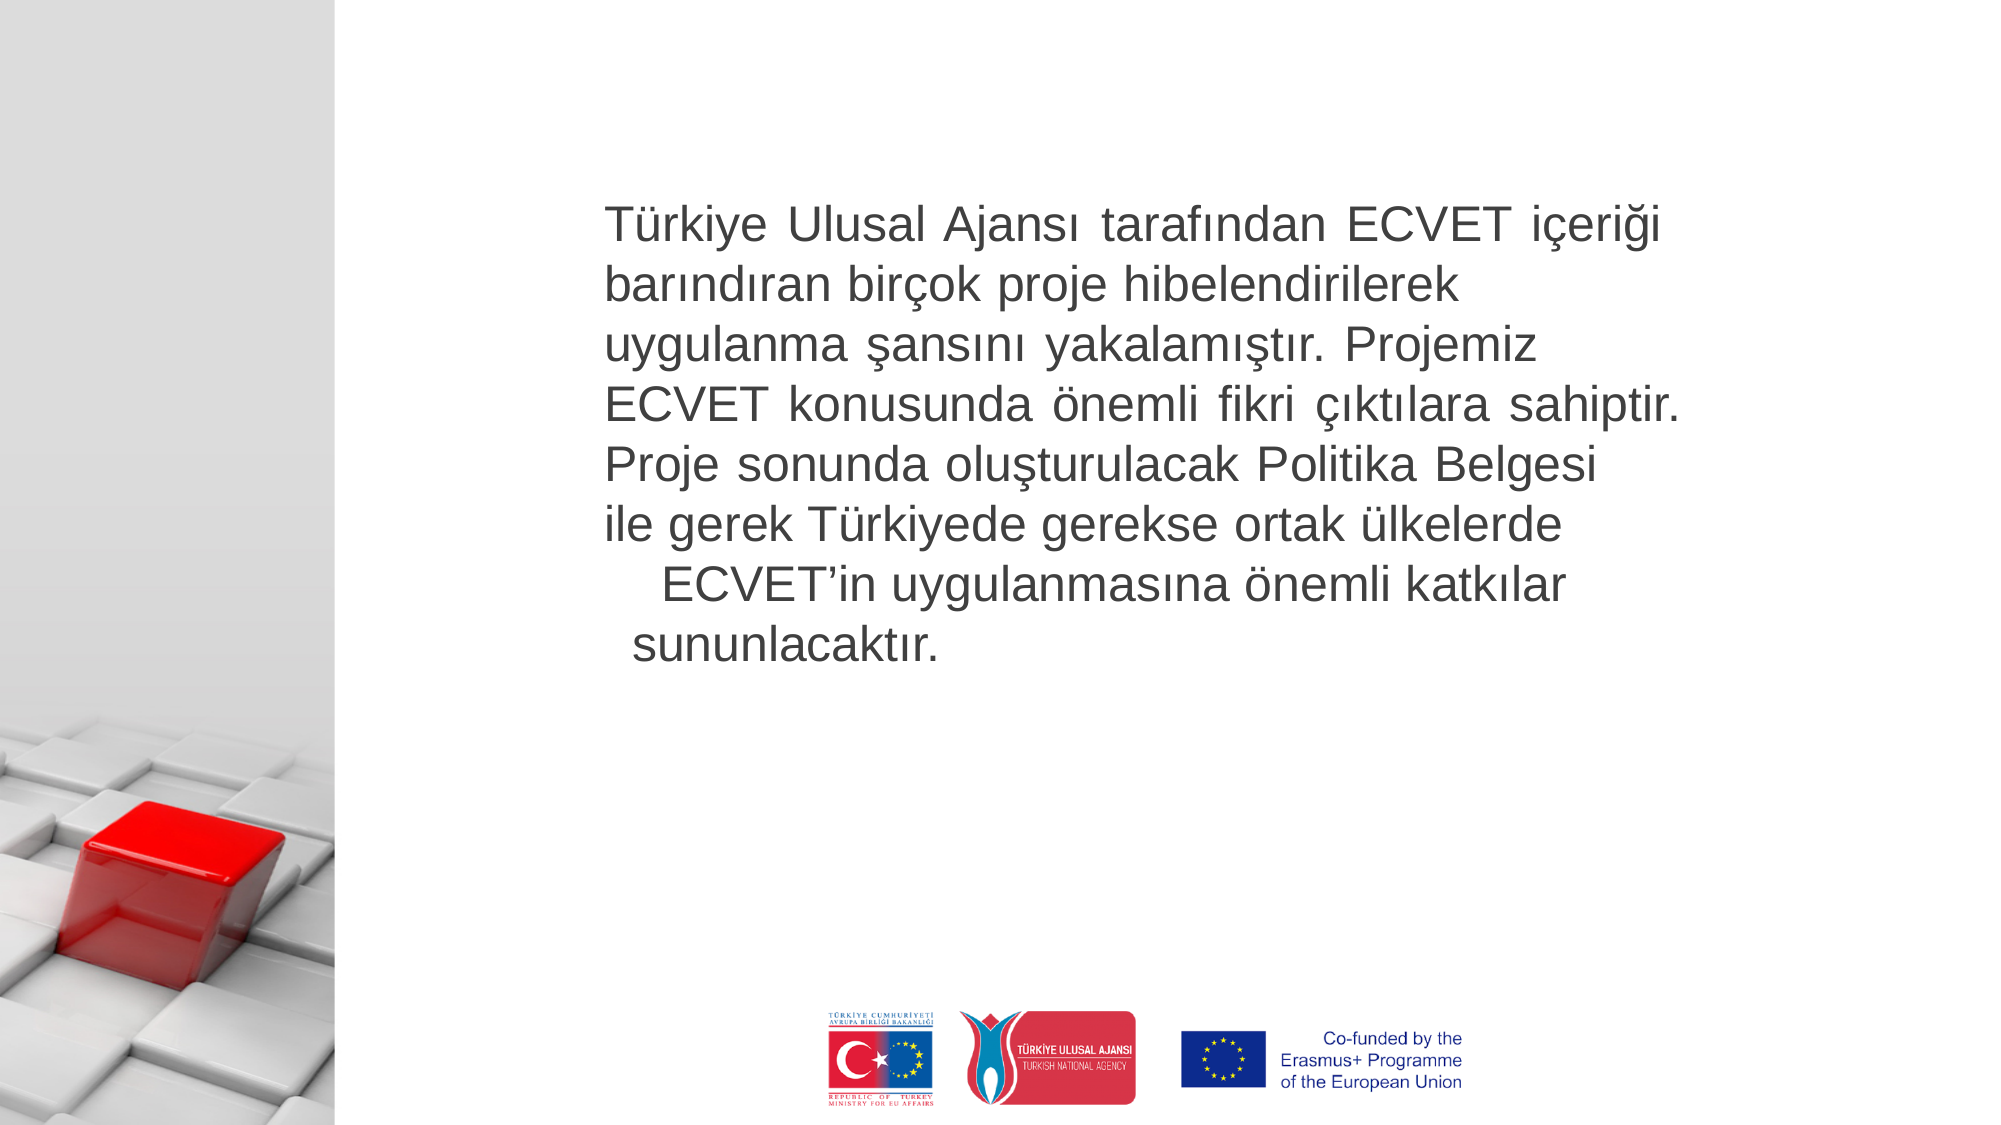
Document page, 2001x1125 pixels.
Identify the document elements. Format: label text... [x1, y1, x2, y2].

text_box Türkiye Ulusal Ajansı tarafından ECVET içeriği barındıran birçok proje hibelendirilerek uygulanma şansını yakalamıştır. Projemiz ECVET konusunda önemli fikri çıktılara sahiptir. Proje sonunda oluşturulacak Politika Belgesi ile gerek Türkiyede gerekse ortak ülkelerde ECVET’in uygulanmasına önemli katkılar sununlacaktır. [539, 184, 1697, 1012]
picture [0, 0, 2001, 1125]
